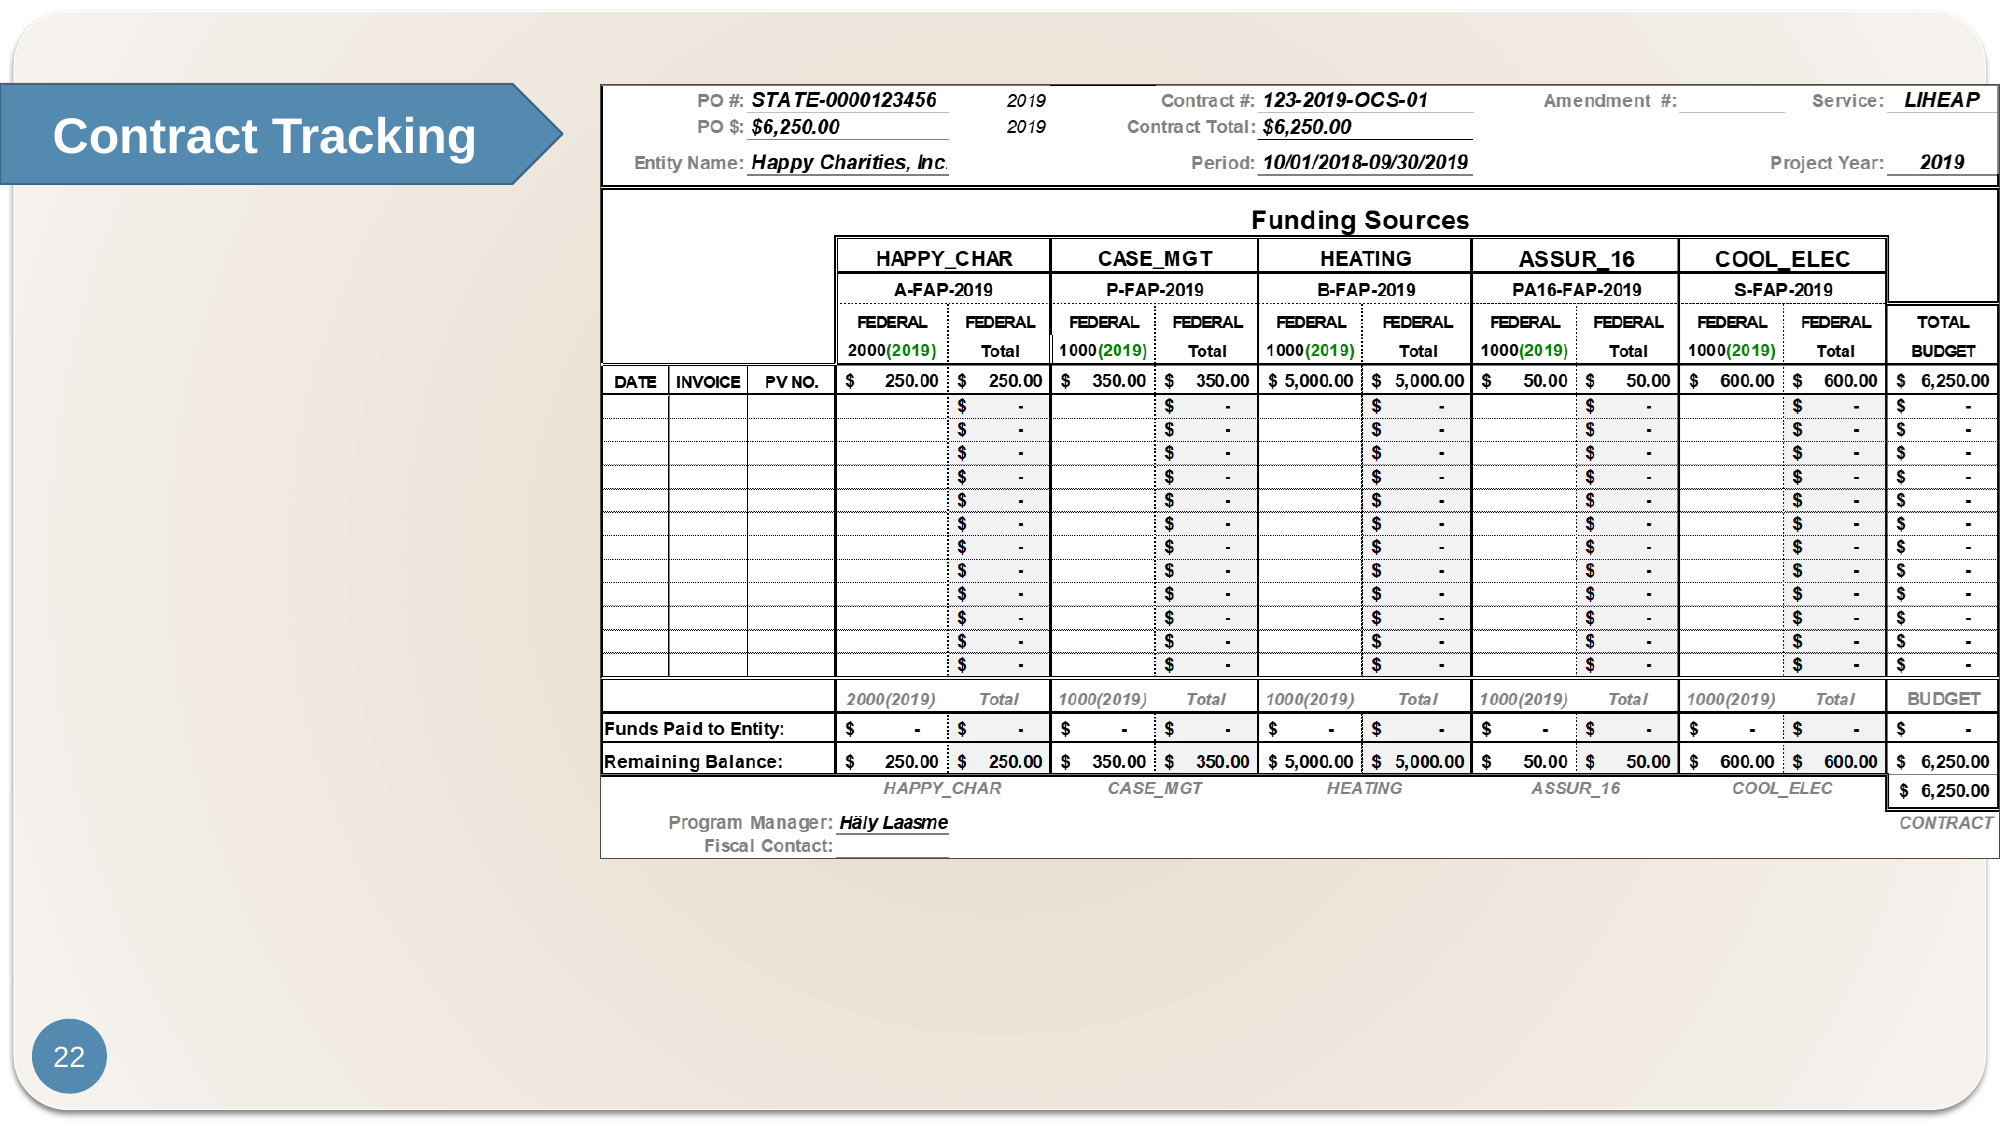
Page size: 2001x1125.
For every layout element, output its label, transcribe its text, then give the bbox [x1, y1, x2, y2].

picture [599, 84, 2000, 860]
slide_number 22 [31, 1018, 107, 1094]
text_box Contract Tracking [0, 82, 564, 185]
